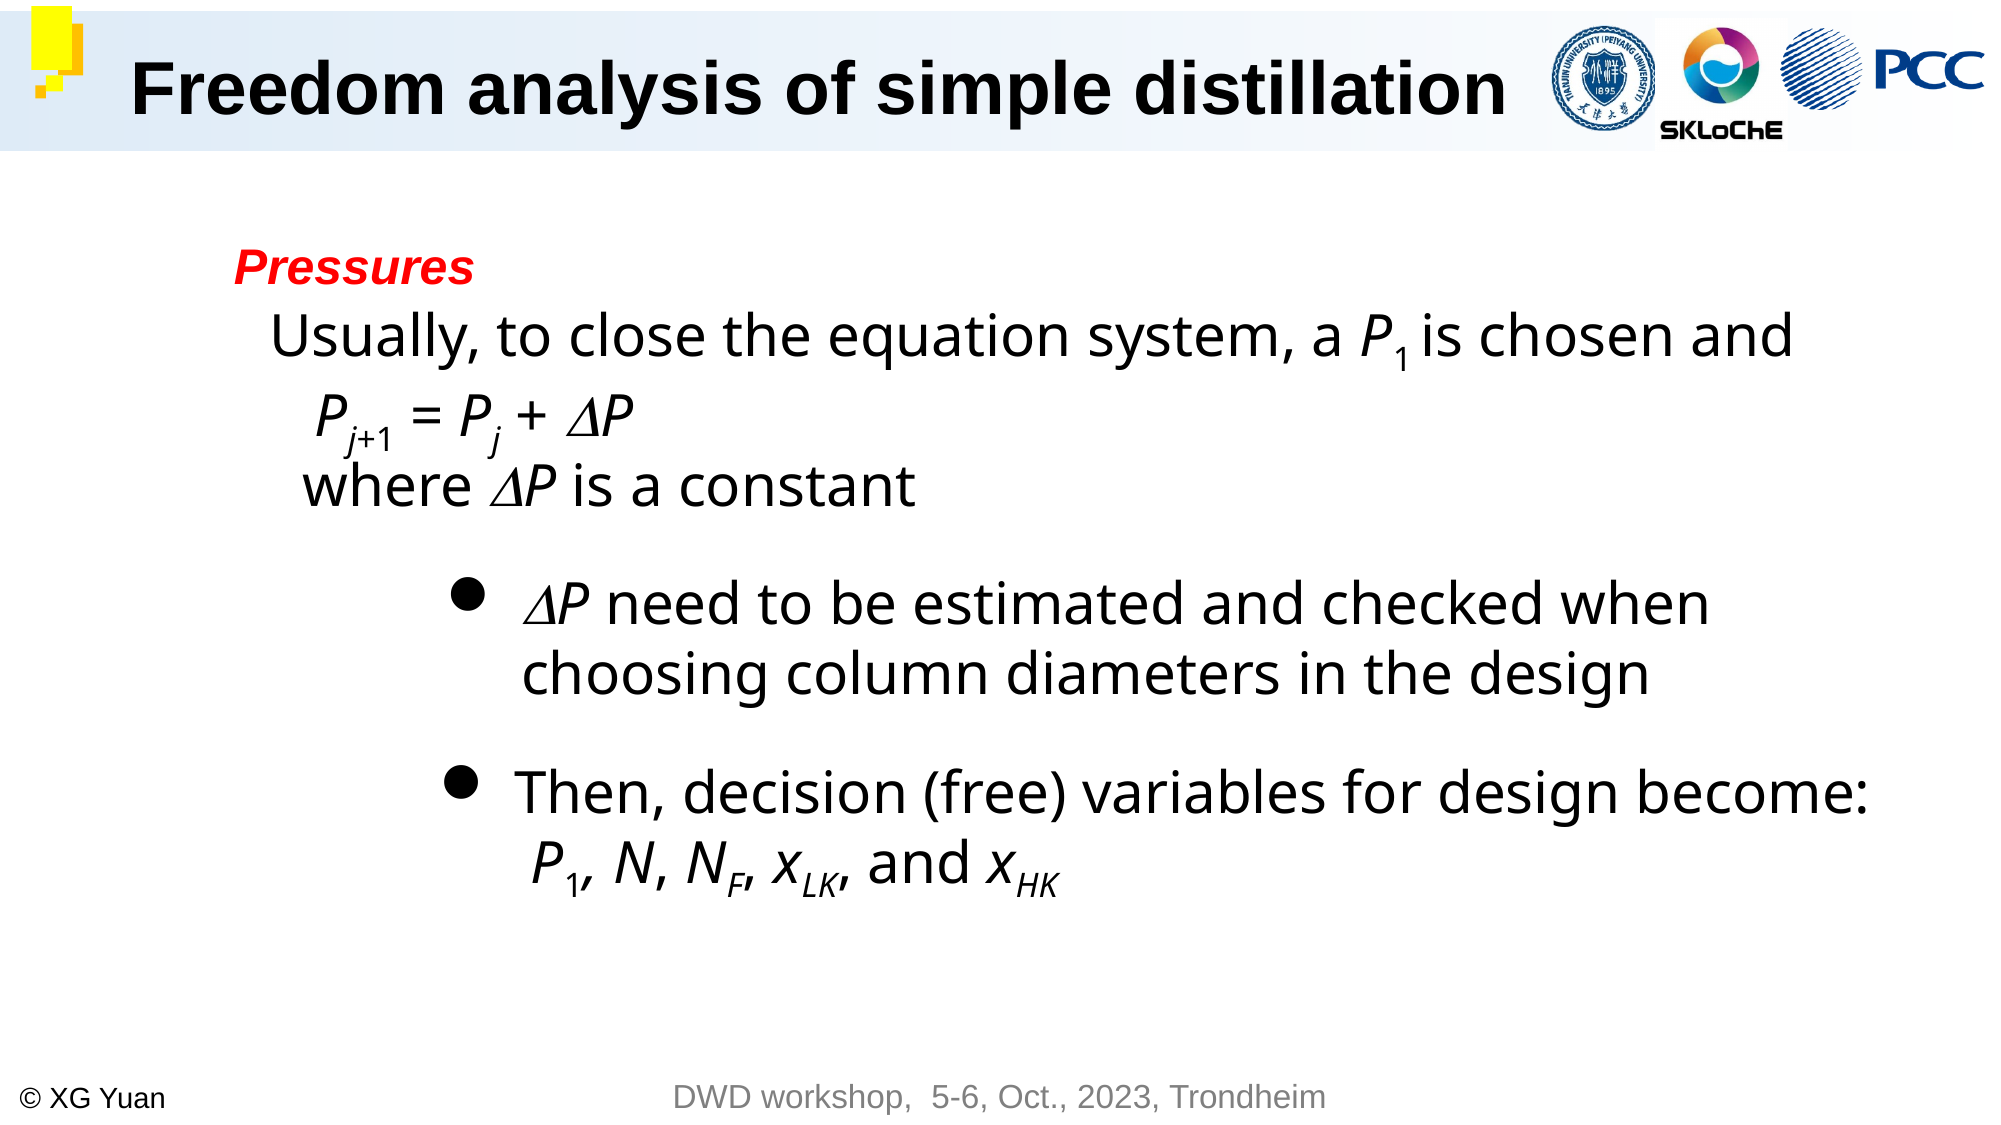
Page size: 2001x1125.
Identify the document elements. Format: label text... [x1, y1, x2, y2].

text_box Then, decision (free) variables for design become: P1, N, NF, xLK, and xHK [424, 747, 1916, 912]
text_box Pressures [219, 227, 1140, 303]
text_box Usually, to close the equation system, a P1 is chosen and Pj+1 = Pj + P [254, 291, 1916, 466]
text_box where P is a constant [287, 440, 974, 526]
picture [1551, 18, 1994, 152]
text_box P need to be estimated and checked when choosing column diameters in the design [431, 558, 1826, 714]
text_box Freedom analysis of simple distillation [115, 32, 1530, 138]
